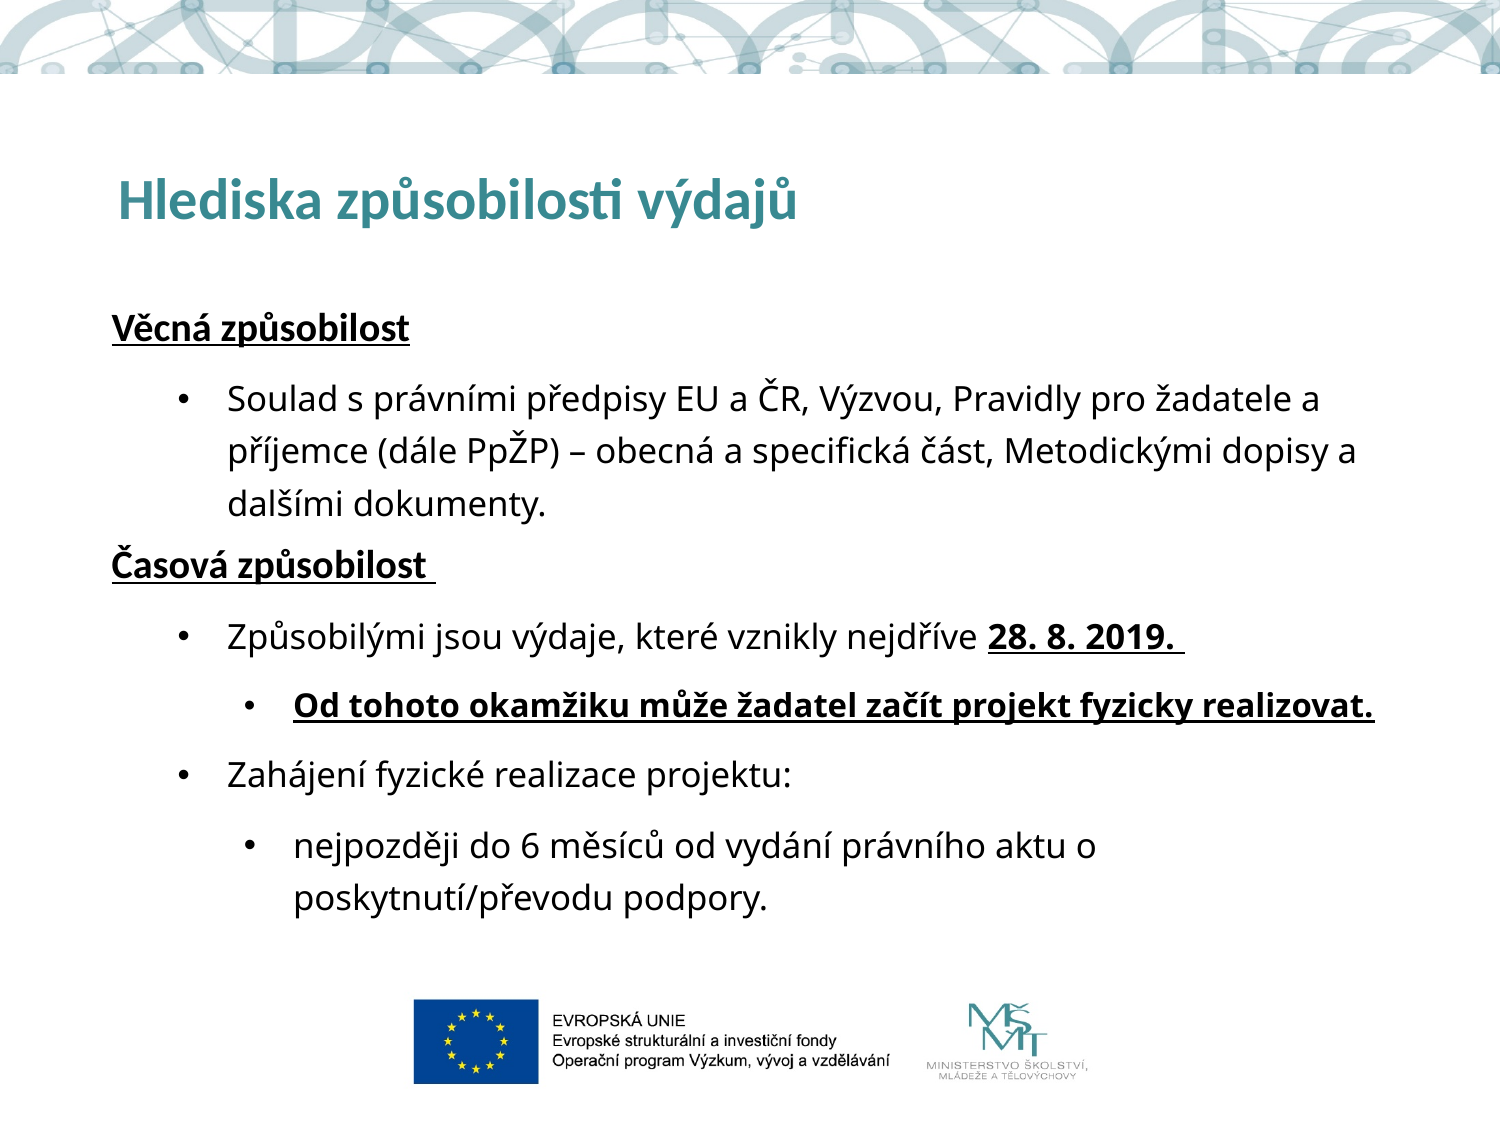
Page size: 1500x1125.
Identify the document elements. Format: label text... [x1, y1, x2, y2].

list Věcná způsobilost Soulad s právními předpisy EU a ČR, Výzvou, Pravidly pro žadatele a příjemce (dále PpŽP) – obecná a specifická část, Metodickými dopisy a dalšími dokumenty. Časová způsobilost Způsobilými jsou výdaje, které vznikly nejdříve 28. 8. 2019. Od tohoto okamžiku může žadatel začít projekt fyzicky realizovat. Zahájení fyzické realizace projektu: nejpozději do 6 měsíců od vydání právního aktu o poskytnutí/převodu podpory. [96, 299, 1397, 957]
title Hlediska způsobilosti výdajů [103, 129, 1397, 278]
picture [371, 957, 1129, 1125]
picture [0, 0, 1500, 74]
